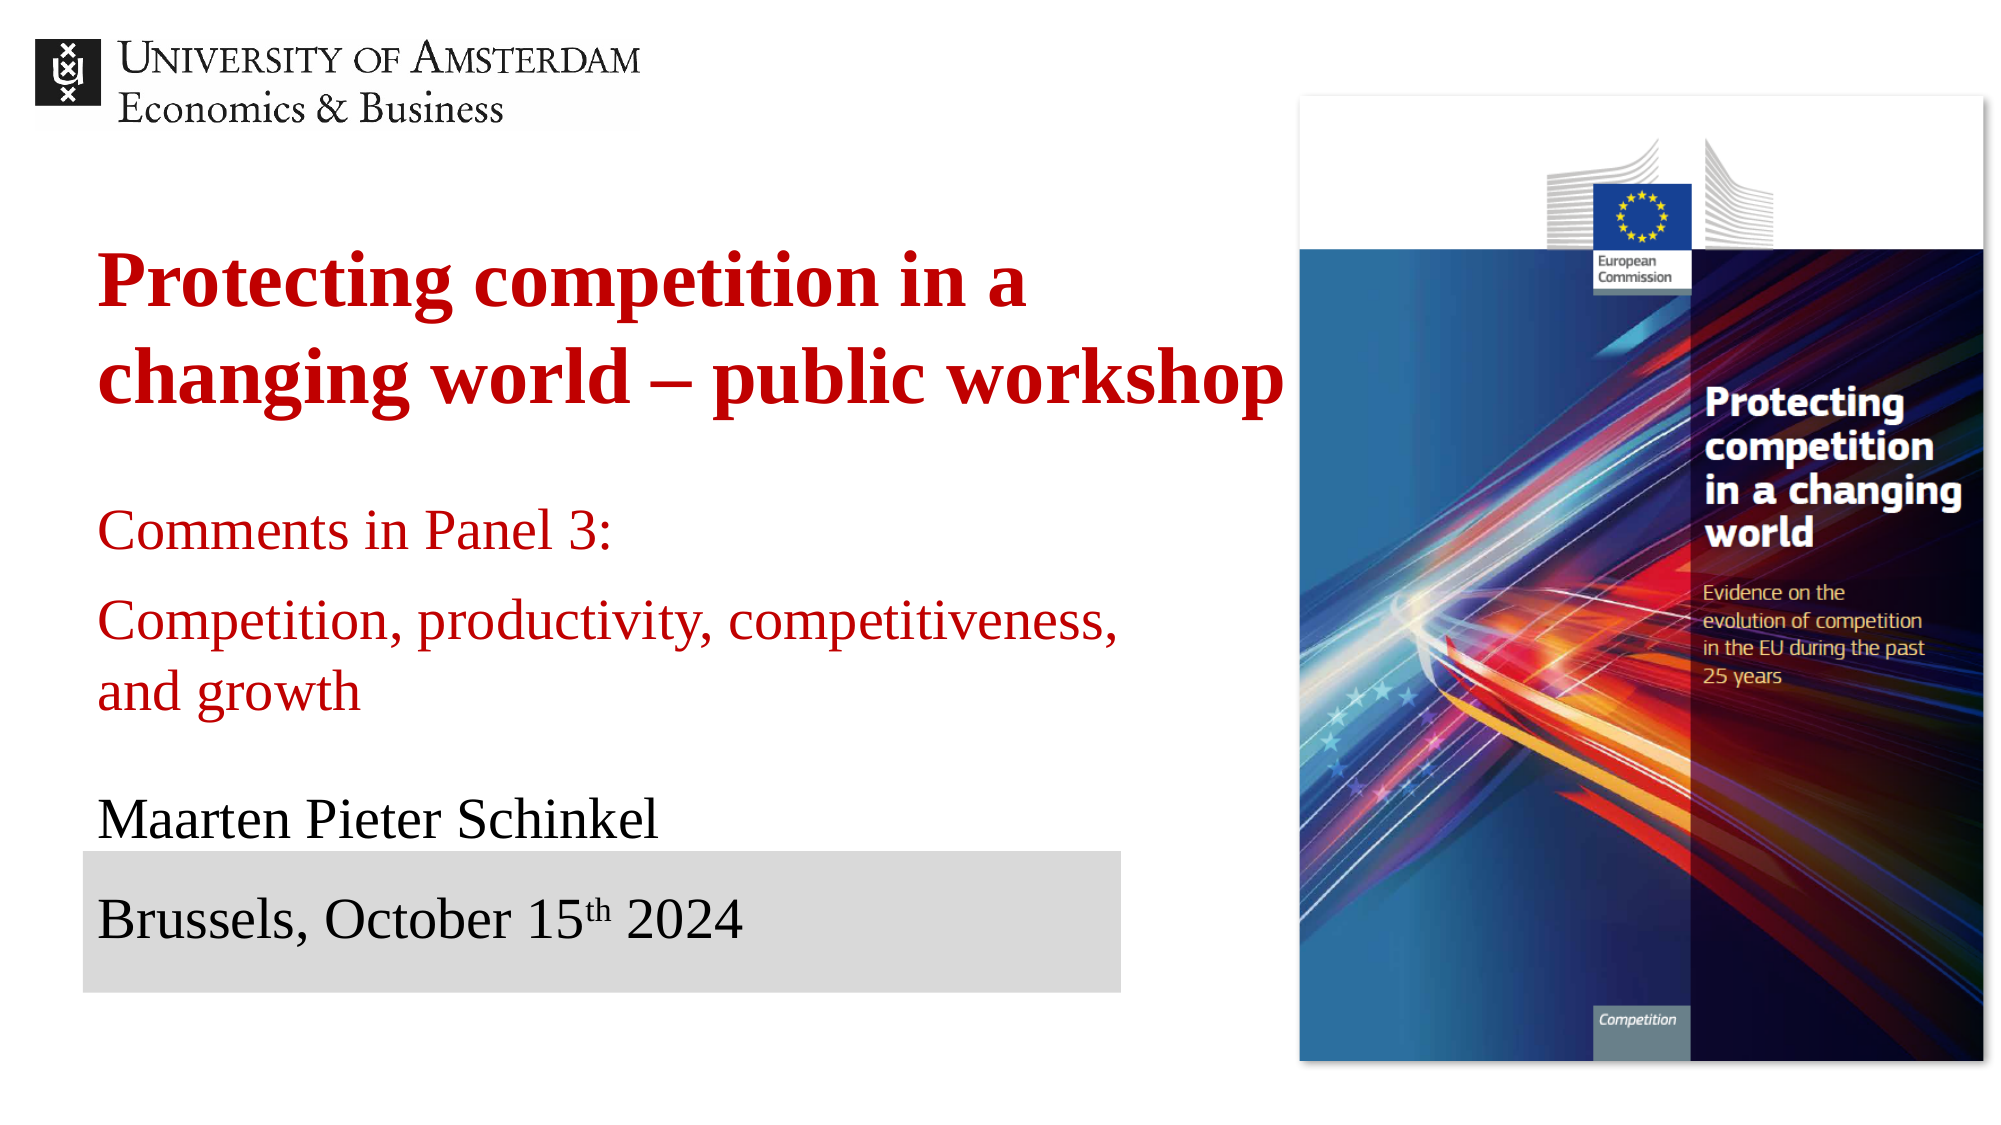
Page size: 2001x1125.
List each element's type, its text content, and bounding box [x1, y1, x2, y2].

text_box Maarten Pieter Schinkel [82, 773, 1224, 986]
picture [35, 39, 640, 131]
subtitle Comments in Panel 3: Competition, productivity, competitiveness, and growth [82, 467, 1146, 743]
list Brussels, October 15th 2024 [82, 851, 1121, 993]
picture [1299, 96, 1984, 1061]
title Protecting competition in a changing world – public workshop [82, 218, 1297, 431]
